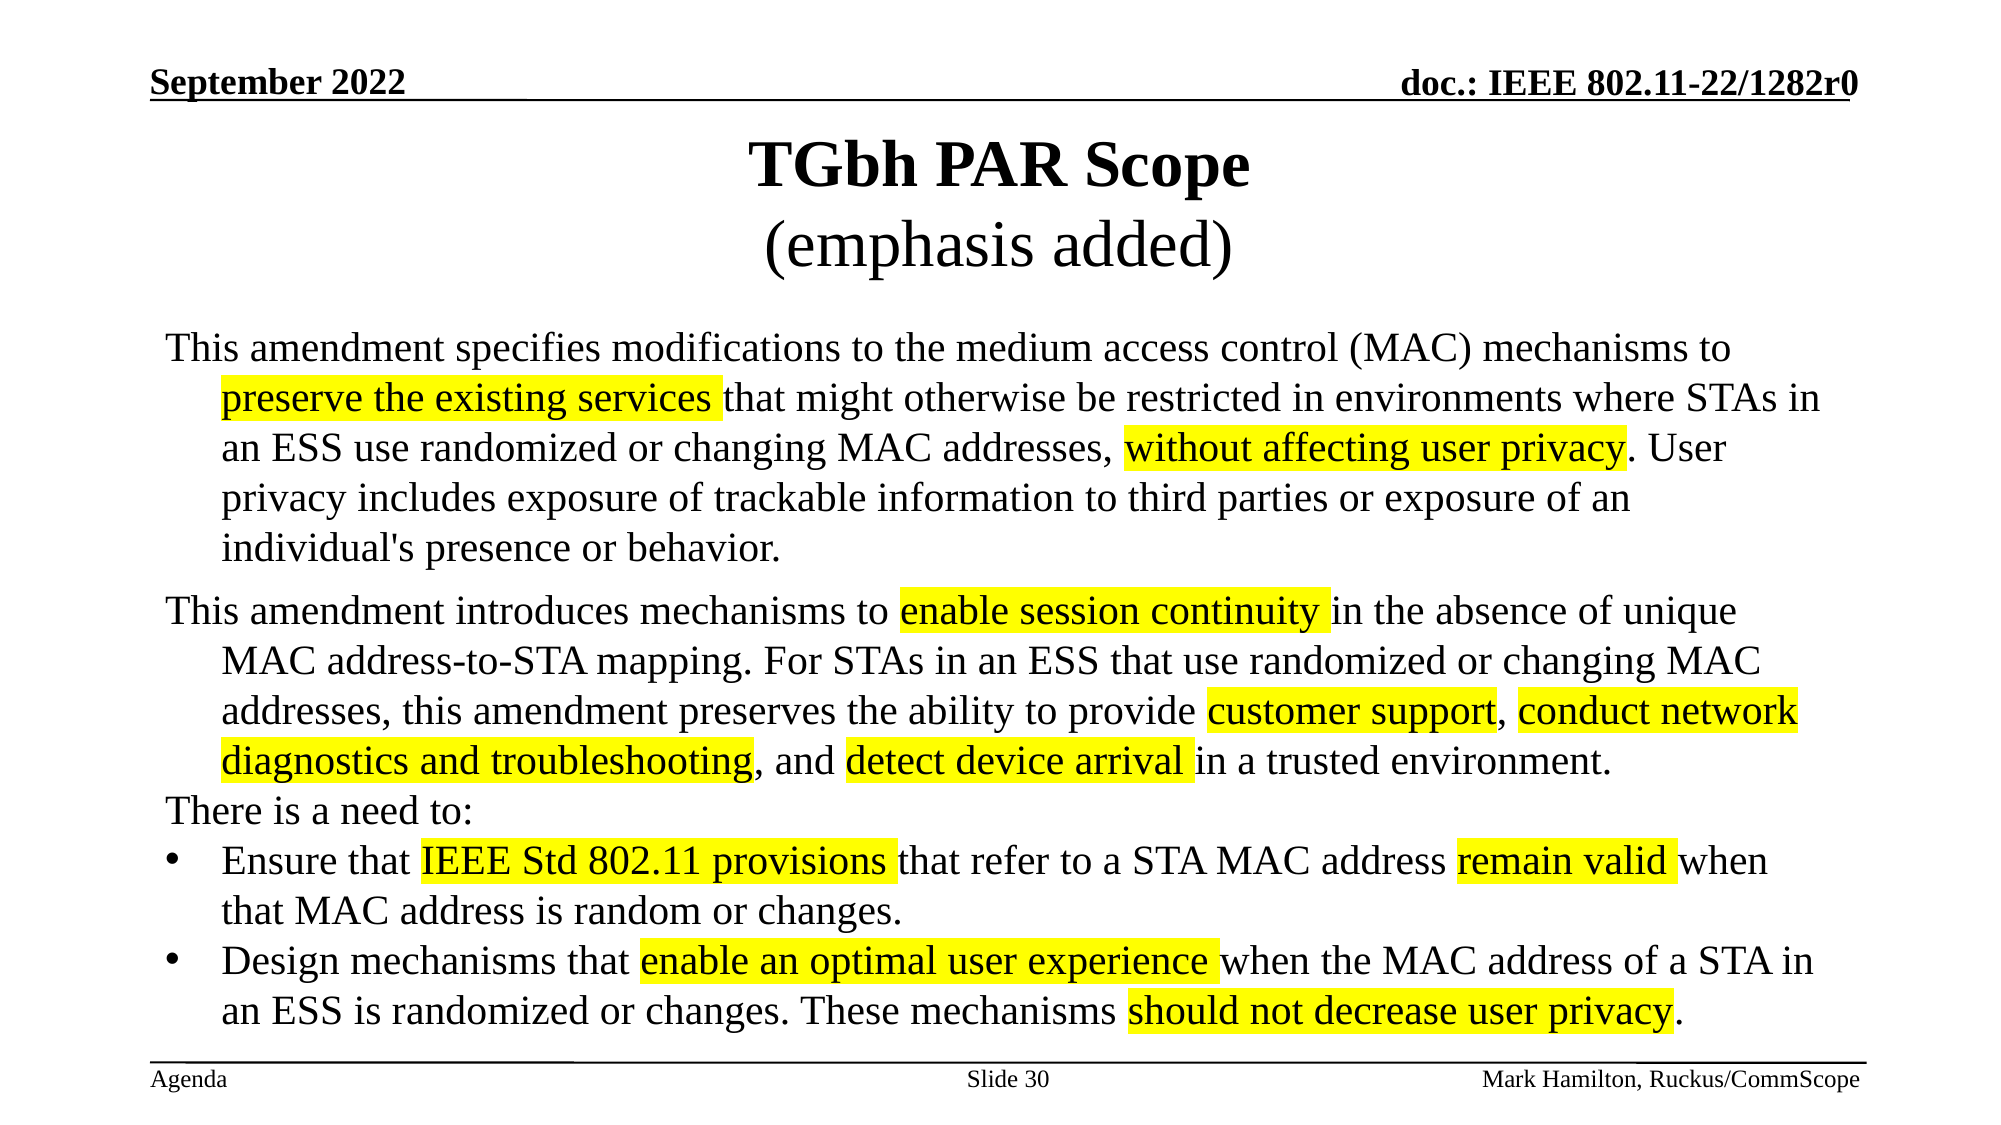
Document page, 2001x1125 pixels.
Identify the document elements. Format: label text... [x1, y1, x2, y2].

title TGbh PAR Scope (emphasis added) [149, 112, 1850, 288]
slide_number Slide 30 [950, 1061, 1067, 1123]
list This amendment specifies modifications to the medium access control (MAC) mechanisms to preserve the existing services that might otherwise be restricted in environments where STAs in an ESS use randomized or changing MAC addresses, without affecting user privacy. User privacy includes exposure of trackable information to third parties or exposure of an individual's presence or behavior. This amendment introduces mechanisms to enable session continuity in the absence of unique MAC address-to-STA mapping. For STAs in an ESS that use randomized or changing MAC addresses, this amendment preserves the ability to provide customer support, conduct network diagnostics and troubleshooting, and detect device arrival in a trusted environment. There is a need to: Ensure that IEEE Std 802.11 provisions that refer to a STA MAC address remain valid when that MAC address is random or changes. Design mechanisms that enable an optimal user experience when the MAC address of a STA in an ESS is randomized or changes. These mechanisms should not decrease user privacy. [149, 312, 1850, 988]
